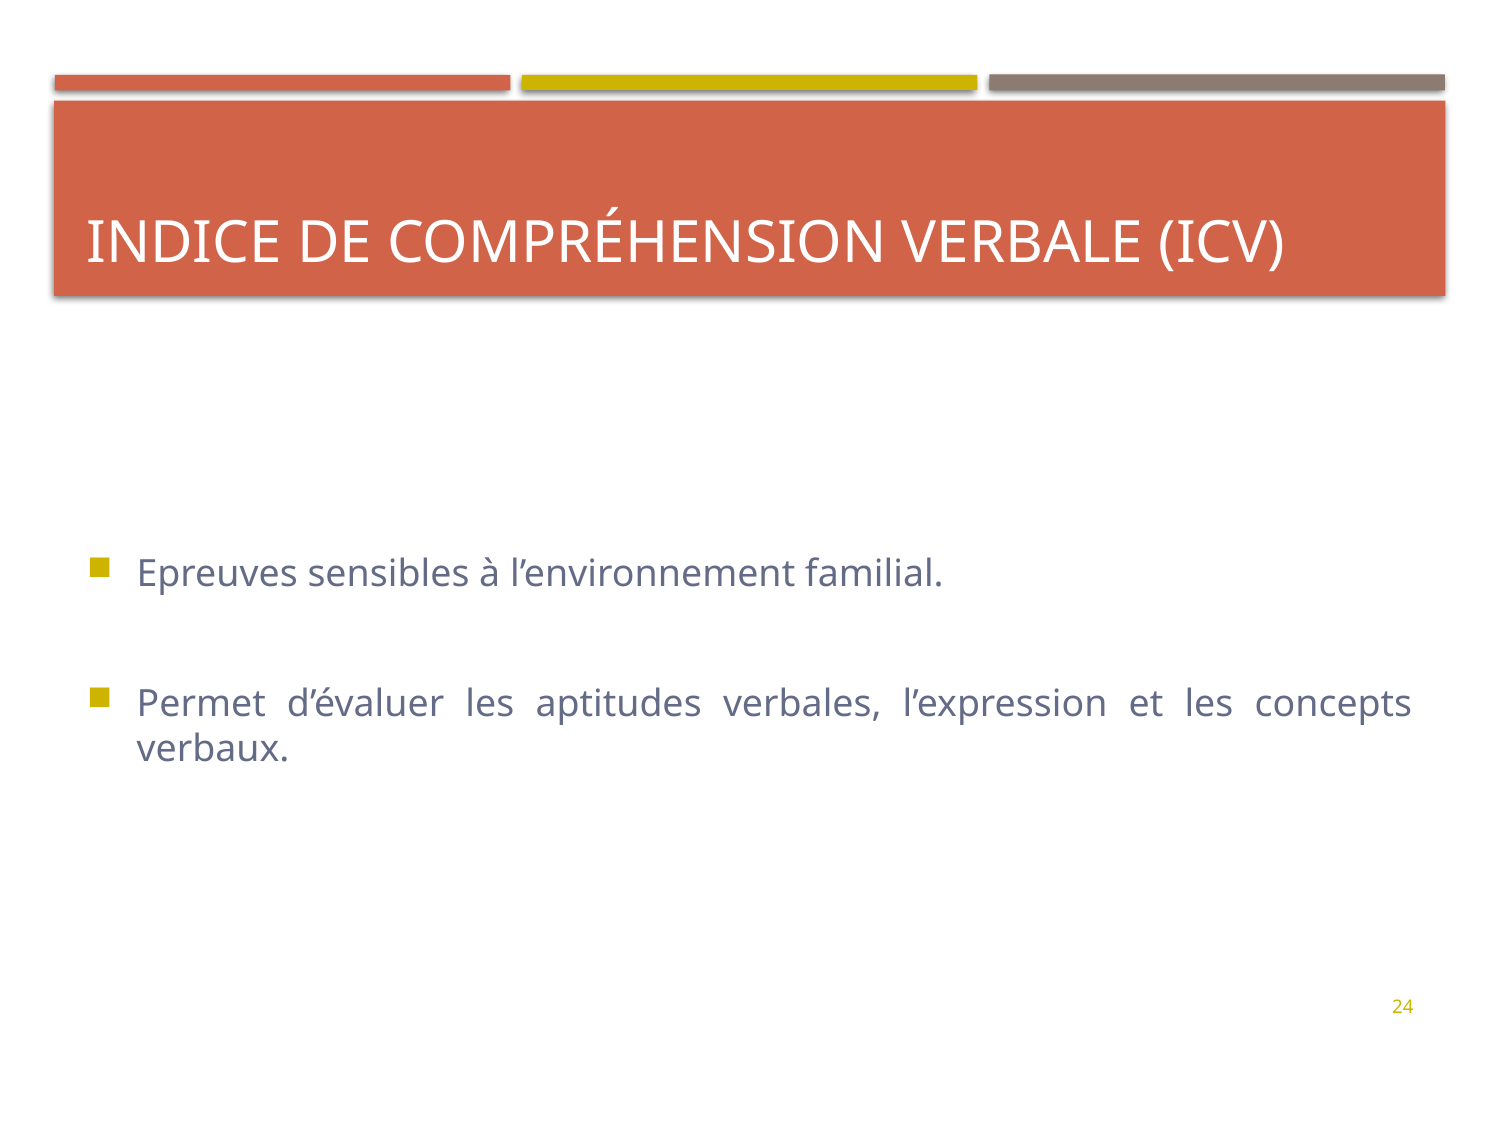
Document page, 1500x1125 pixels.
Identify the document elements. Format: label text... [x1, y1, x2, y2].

slide_number 24 [1298, 977, 1429, 1037]
list Epreuves sensibles à l’environnement familial. Permet d’évaluer les aptitudes verbales, l’expression et les concepts verbaux. [71, 357, 1429, 962]
title Indice de compréhension verbale (ICV) [71, 115, 1429, 282]
